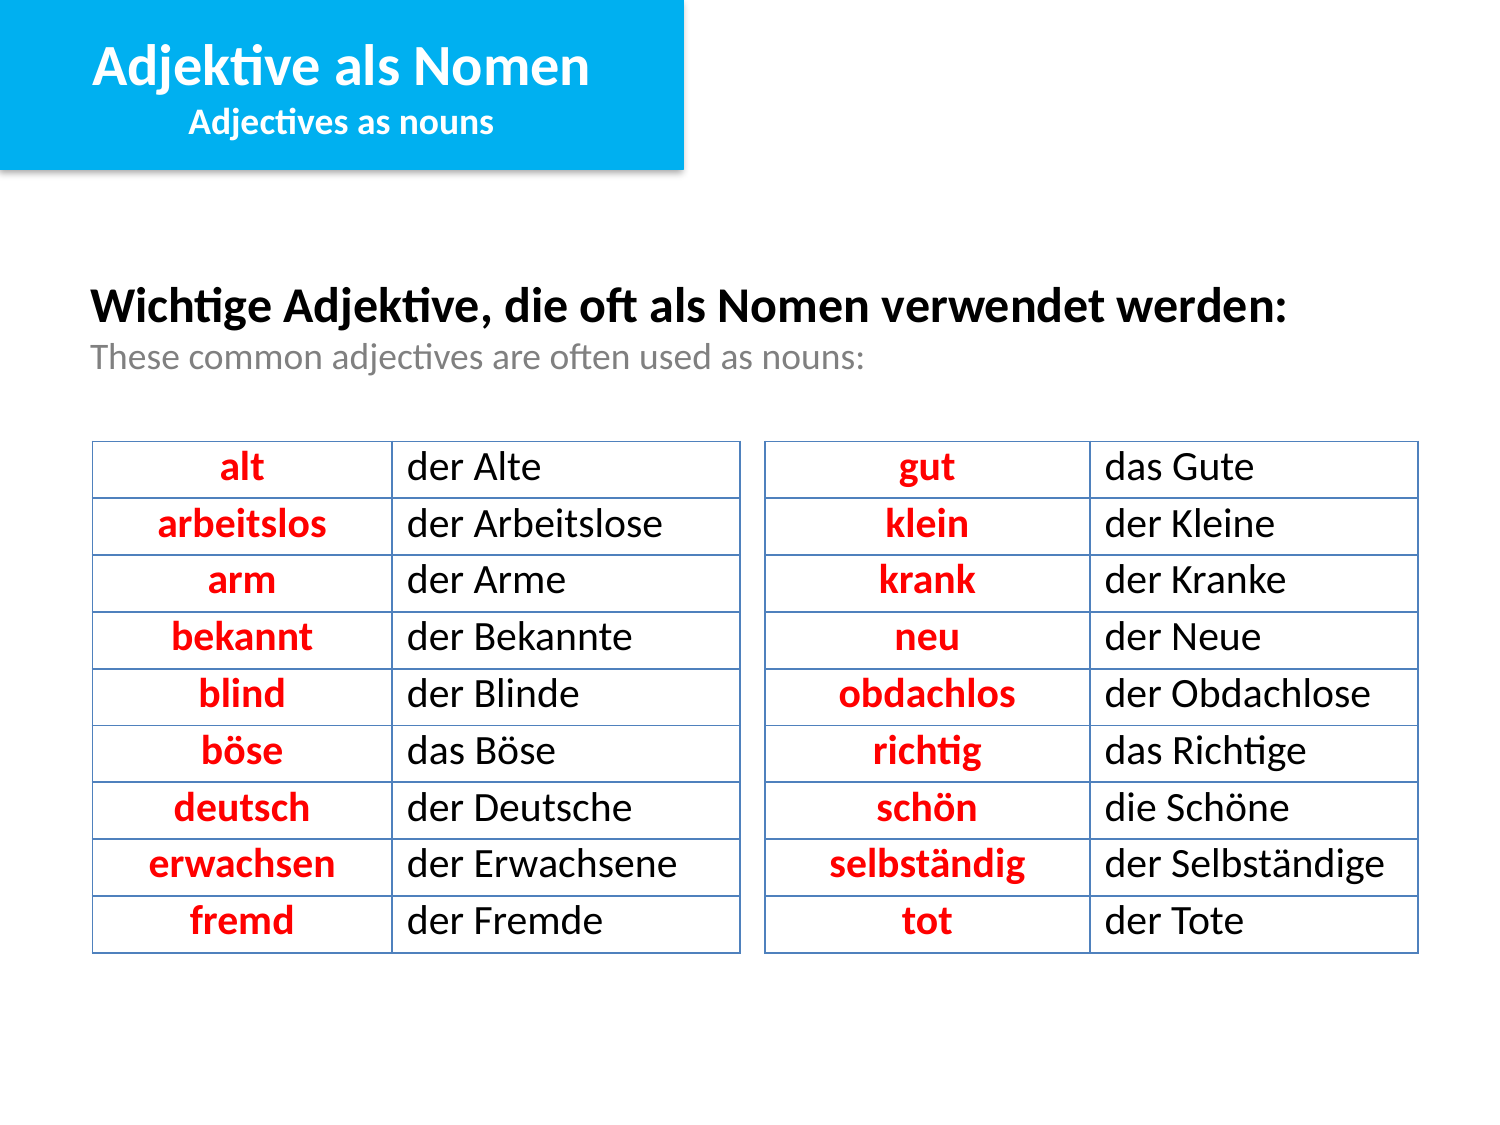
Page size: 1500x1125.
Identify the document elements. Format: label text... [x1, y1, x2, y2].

table_cell klein [766, 499, 1089, 554]
table_cell die Schöne [1091, 783, 1417, 838]
table_cell der Deutsche [393, 783, 739, 838]
table_cell deutsch [93, 783, 391, 838]
table_header das Gute [1091, 442, 1417, 497]
table_cell das Böse [393, 726, 739, 781]
table_cell der Bekannte [393, 613, 739, 668]
table_cell bekannt [93, 613, 391, 668]
table_cell fremd [93, 897, 391, 952]
table_cell blind [93, 670, 391, 725]
table_header der Alte [393, 442, 739, 497]
table_cell richtig [766, 726, 1089, 781]
table_cell der Kranke [1091, 556, 1417, 611]
table_cell krank [766, 556, 1089, 611]
table_cell der Selbständige [1091, 840, 1417, 895]
table_cell der Kleine [1091, 499, 1417, 554]
table_cell arm [93, 556, 391, 611]
table_cell schön [766, 783, 1089, 838]
table_cell böse [93, 726, 391, 781]
table_cell obdachlos [766, 670, 1089, 725]
table_cell arbeitslos [93, 499, 391, 554]
text_box Adjektive als Nomen Adjectives as nouns [0, 0, 684, 170]
table_header gut [766, 442, 1089, 497]
table_cell tot [766, 897, 1089, 952]
table_cell der Neue [1091, 613, 1417, 668]
list Wichtige Adjektive, die oft als Nomen verwendet werden: These common adjectives are often used as nouns: [75, 264, 1434, 364]
table_cell der Erwachsene [393, 840, 739, 895]
table_header alt [93, 442, 391, 497]
table_cell der Arbeitslose [393, 499, 739, 554]
table_cell der Arme [393, 556, 739, 611]
table_cell das Richtige [1091, 726, 1417, 781]
table_cell der Tote [1091, 897, 1417, 952]
table_cell der Obdachlose [1091, 670, 1417, 725]
table_cell der Blinde [393, 670, 739, 725]
table_cell selbständig [766, 840, 1089, 895]
table_cell neu [766, 613, 1089, 668]
table_cell erwachsen [93, 840, 391, 895]
table_cell der Fremde [393, 897, 739, 952]
